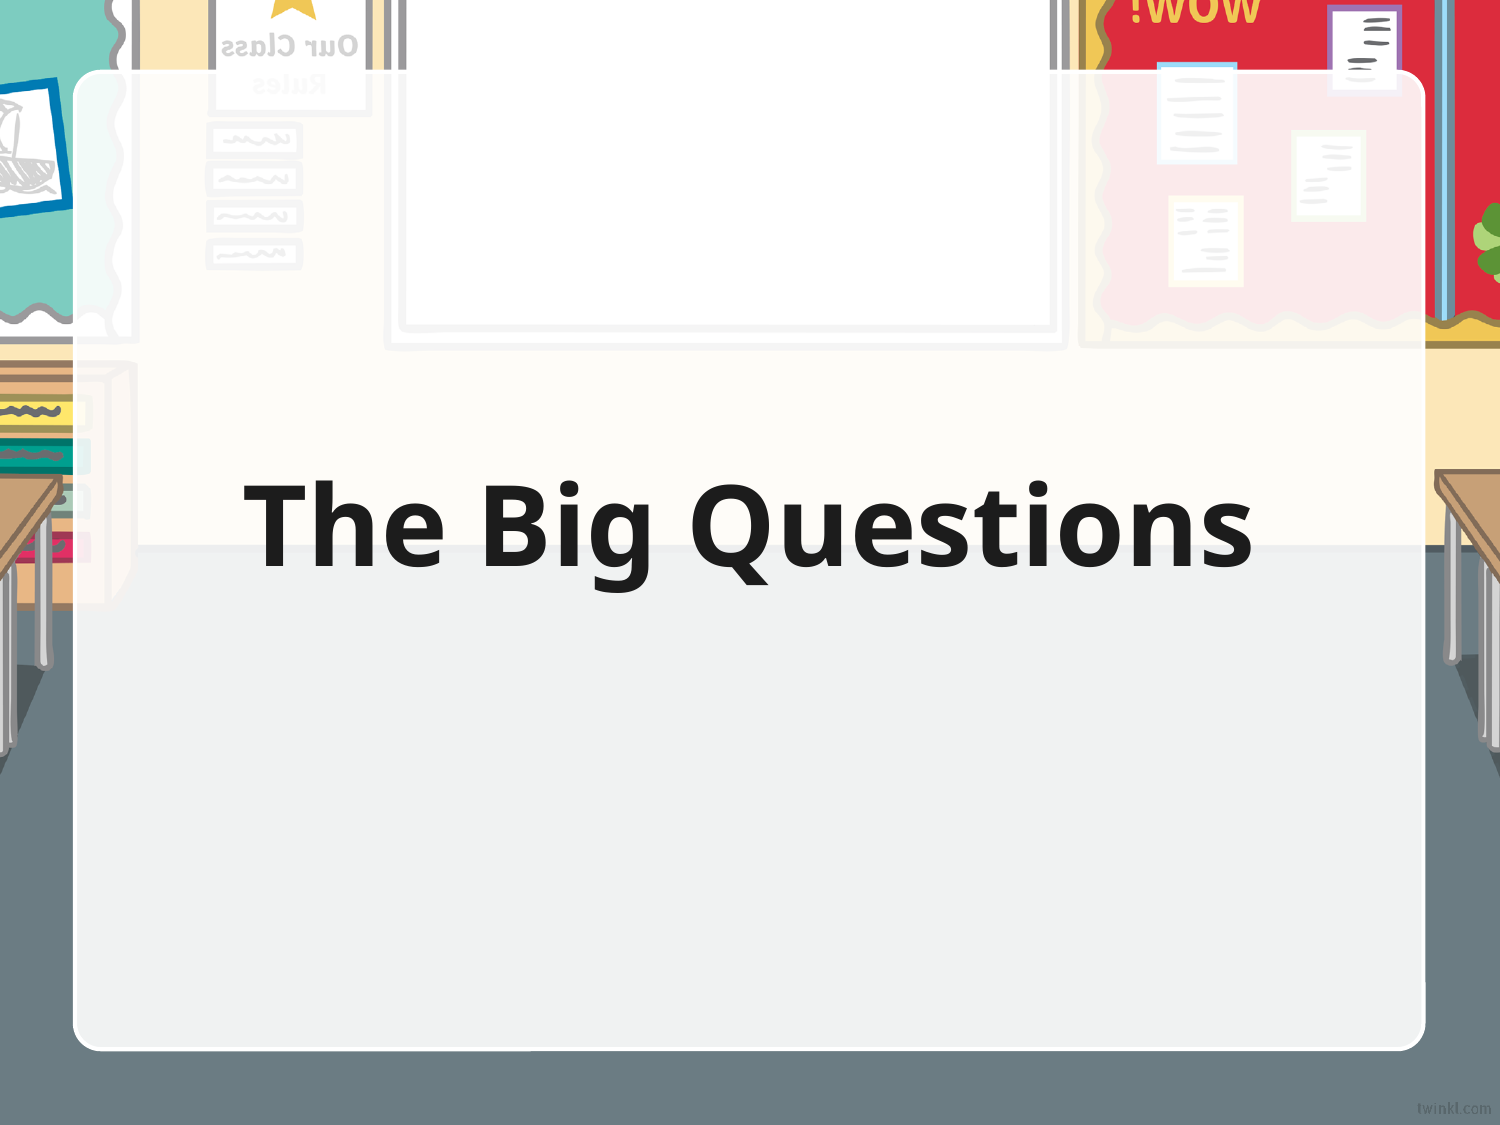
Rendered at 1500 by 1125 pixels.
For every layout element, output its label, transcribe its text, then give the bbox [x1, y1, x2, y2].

picture [0, 0, 1500, 1125]
title The Big Questions [73, 70, 1426, 990]
picture [0, 89, 61, 207]
